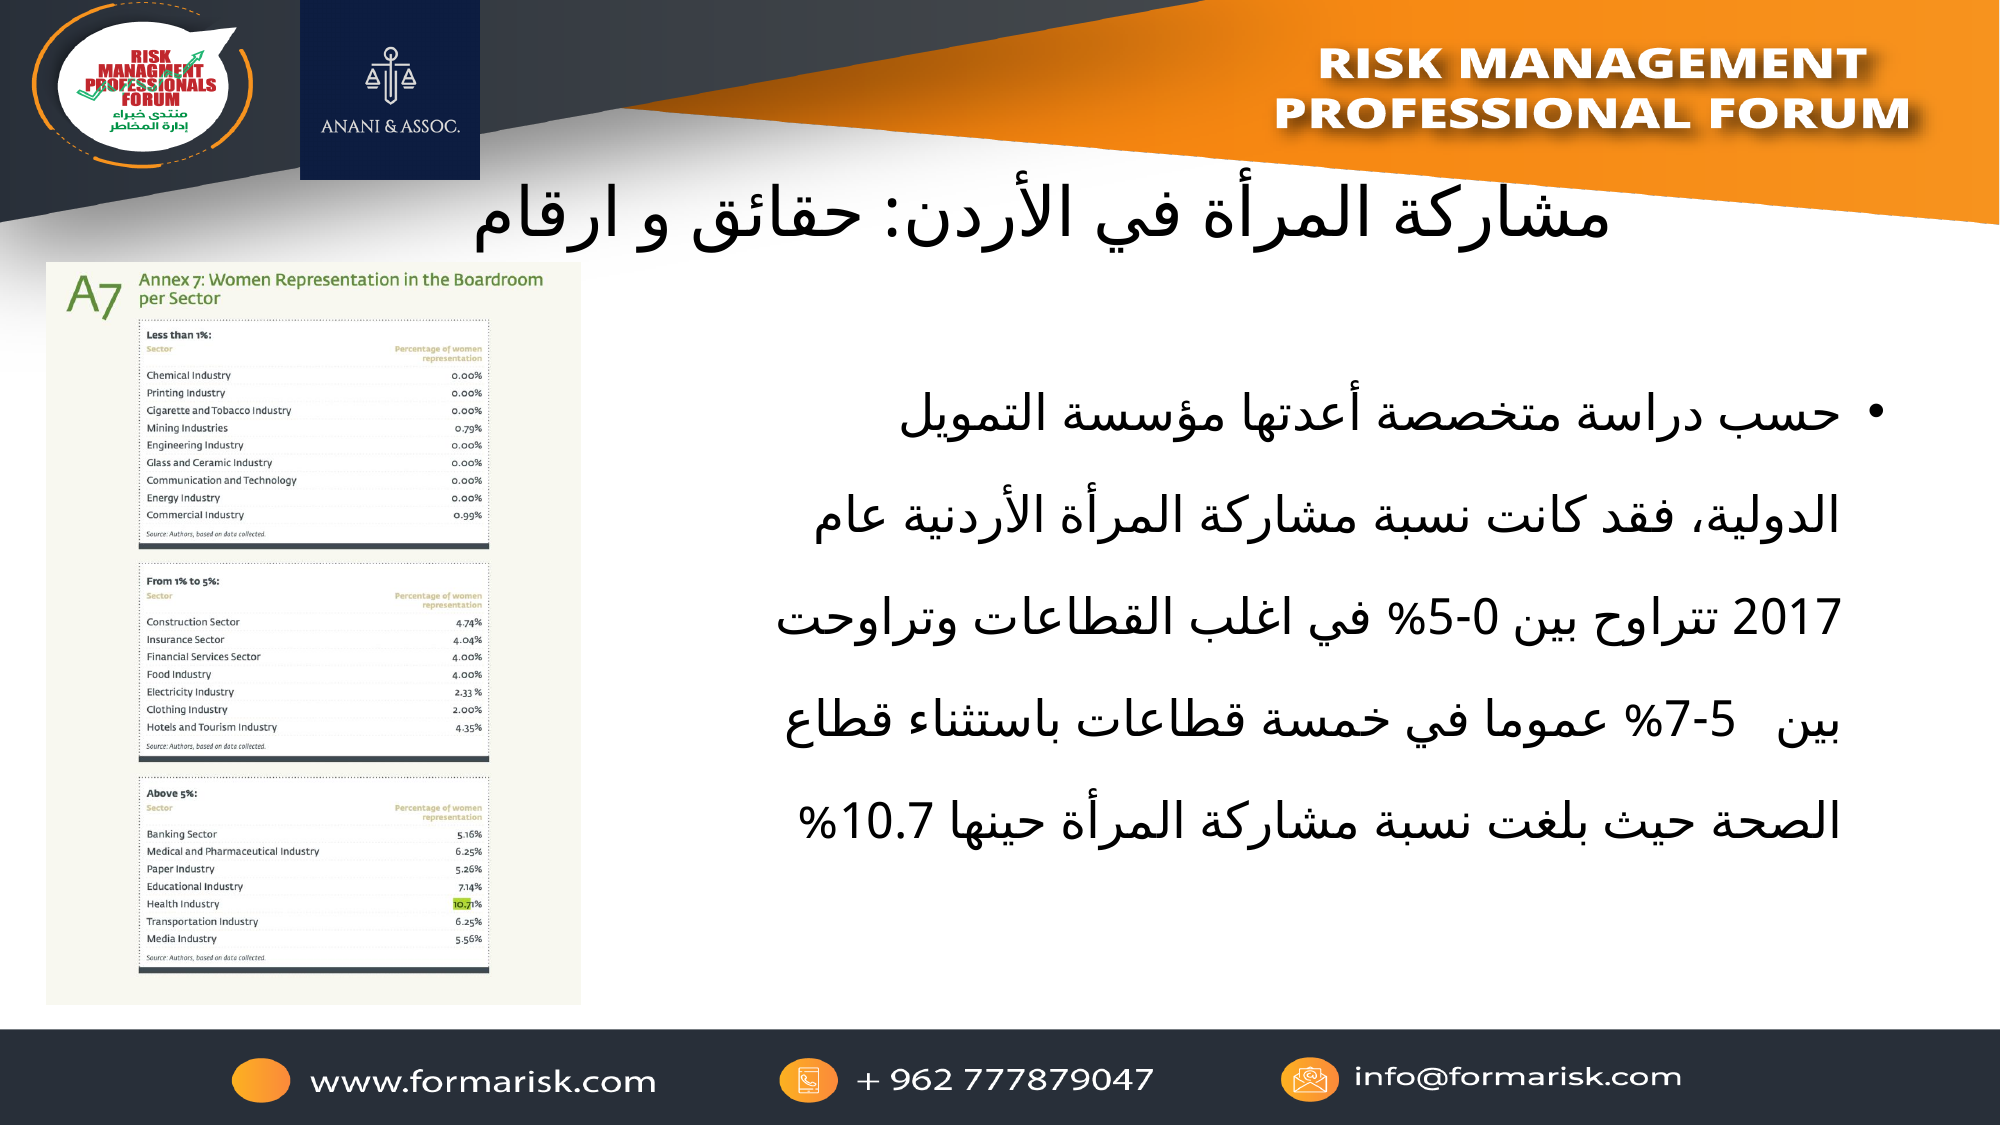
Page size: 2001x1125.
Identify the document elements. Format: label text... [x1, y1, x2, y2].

title مشاركة المرأة في الأردن: حقائق و ارقام [134, 114, 1935, 303]
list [45, 262, 581, 1006]
picture [0, 0, 2000, 1125]
list حسب دراسة متخصصة أعدتها مؤسسة التمويل الدولية، فقد كانت نسبة مشاركة المرأة الأردنية عام 2017 تتراوح بين 0-5% في اغلب القطاعات وتراوحت بين 5-7% عموما في خمسة قطاعات باستثناء قطاع الصحة حيث بلغت نسبة مشاركة المرأة حينها 10.7% [754, 330, 1900, 1005]
